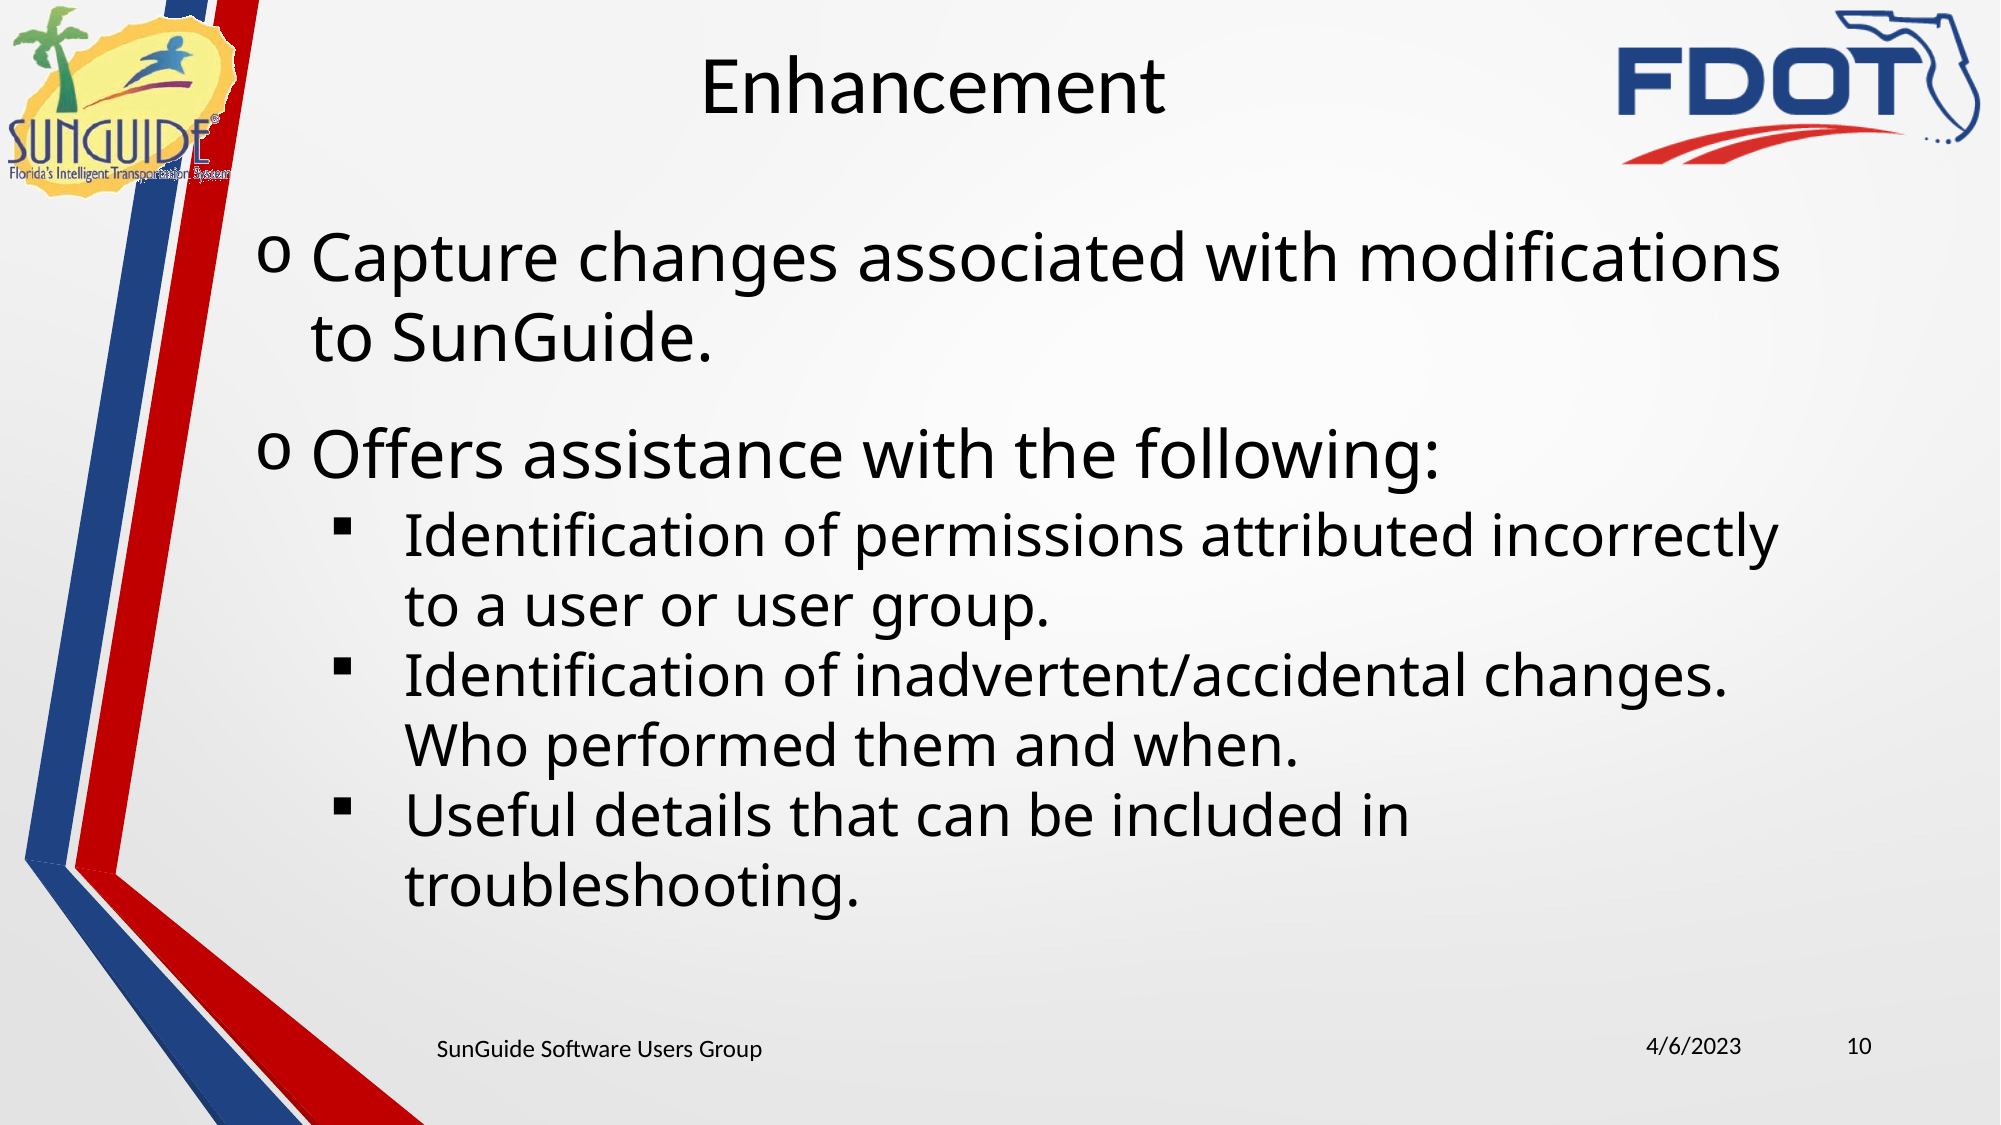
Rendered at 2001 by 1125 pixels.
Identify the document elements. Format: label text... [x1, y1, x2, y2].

picture [2, 0, 249, 209]
text_box Capture changes associated with modifications to SunGuide. Offers assistance with the following: Identification of permissions attributed incorrectly to a user or user group. Identification of inadvertent/accidental changes. Who performed them and when. Useful details that can be included in troubleshooting. [239, 207, 1836, 926]
footer SunGuide Software Users Group [421, 1017, 1584, 1078]
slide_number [1569, 1014, 1758, 1075]
text_box Enhancement [272, 23, 1596, 139]
picture [1611, 0, 1983, 172]
slide_number 10 [1796, 1014, 1887, 1075]
